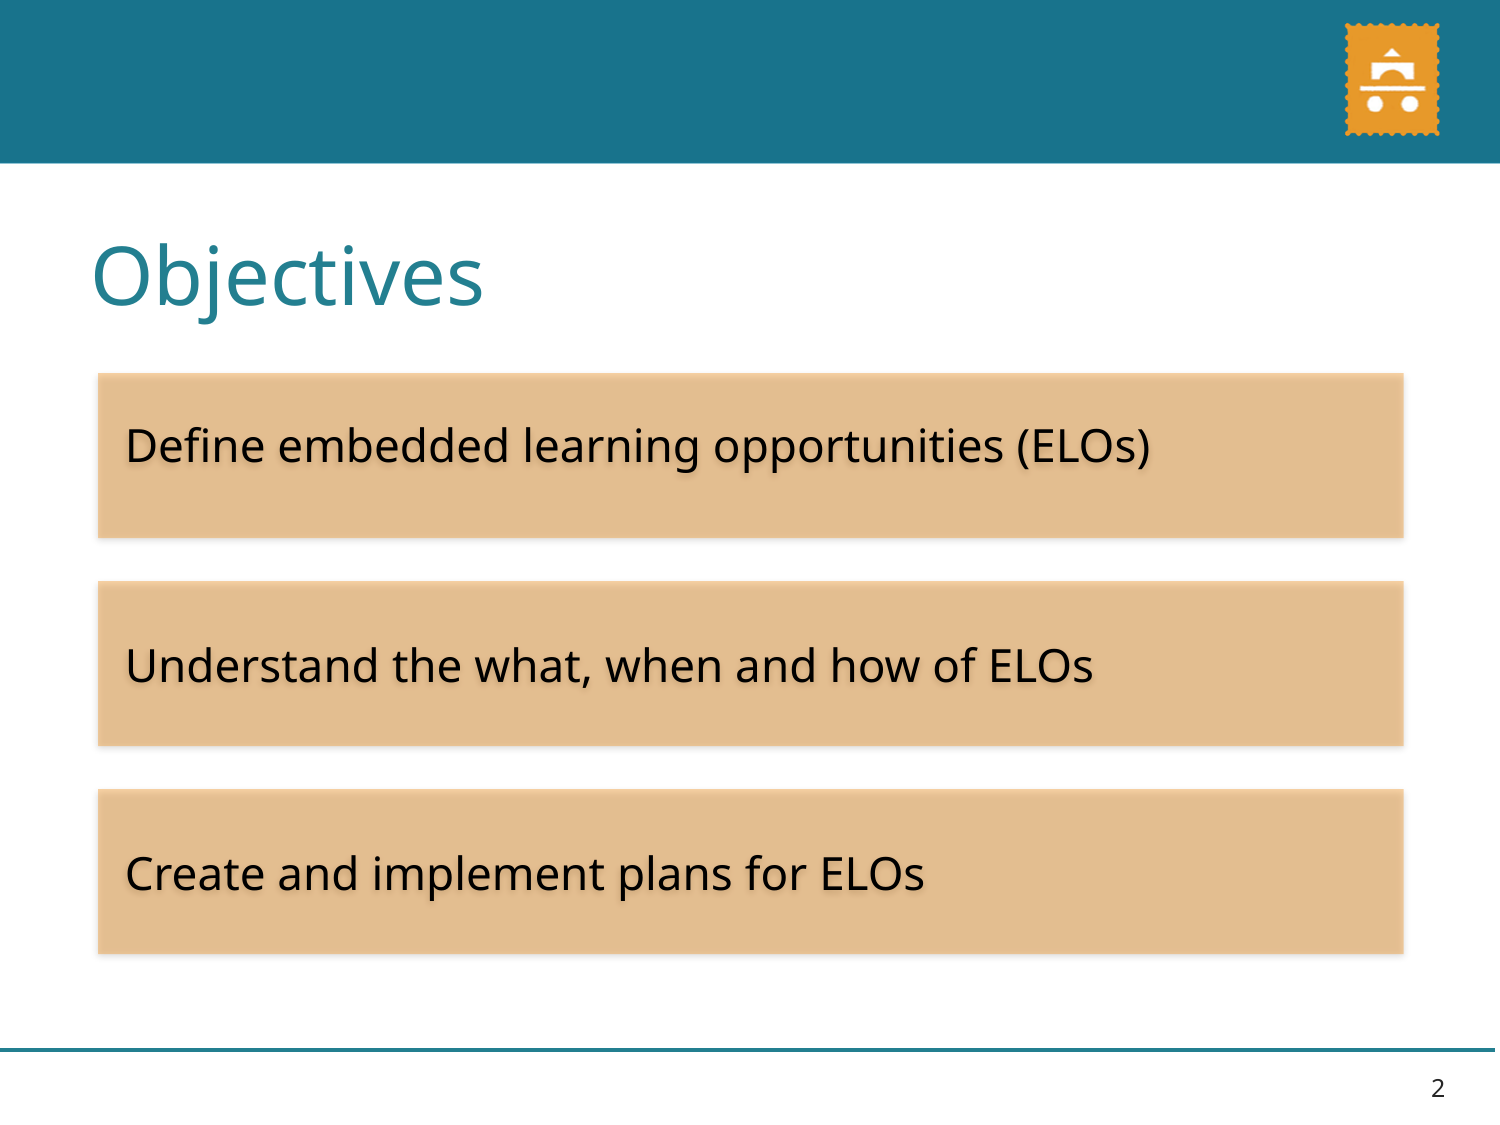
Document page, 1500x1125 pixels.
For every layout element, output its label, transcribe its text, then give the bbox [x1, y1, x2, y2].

text_box Create and implement plans for ELOs [97, 788, 1404, 955]
text_box Understand the what, when and how of ELOs [97, 580, 1404, 747]
text_box Define embedded learning opportunities (ELOs) [97, 372, 1404, 539]
text_box 2 [1416, 1065, 1460, 1125]
picture [0, 0, 1500, 1125]
text_box Objectives [75, 216, 536, 330]
